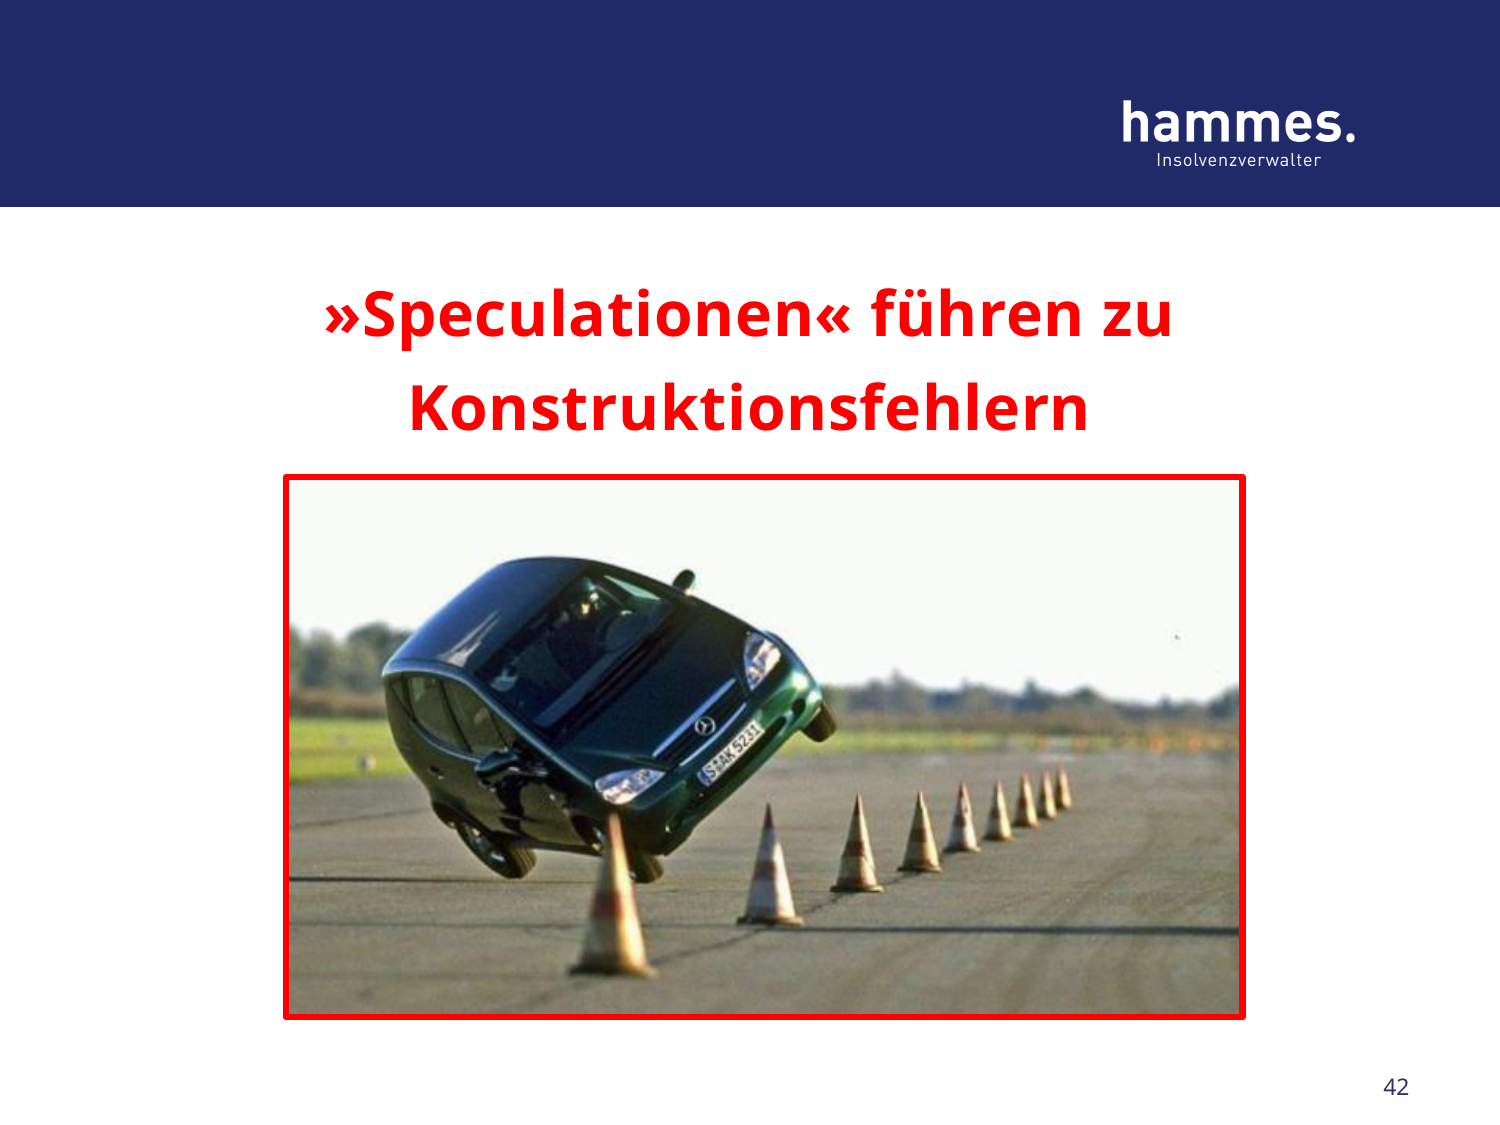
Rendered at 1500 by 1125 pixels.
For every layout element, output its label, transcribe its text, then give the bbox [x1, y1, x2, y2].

title »Speculationen« führen zu Konstruktionsfehlern [137, 255, 1363, 436]
picture [0, 0, 1500, 207]
picture [289, 479, 1240, 1015]
